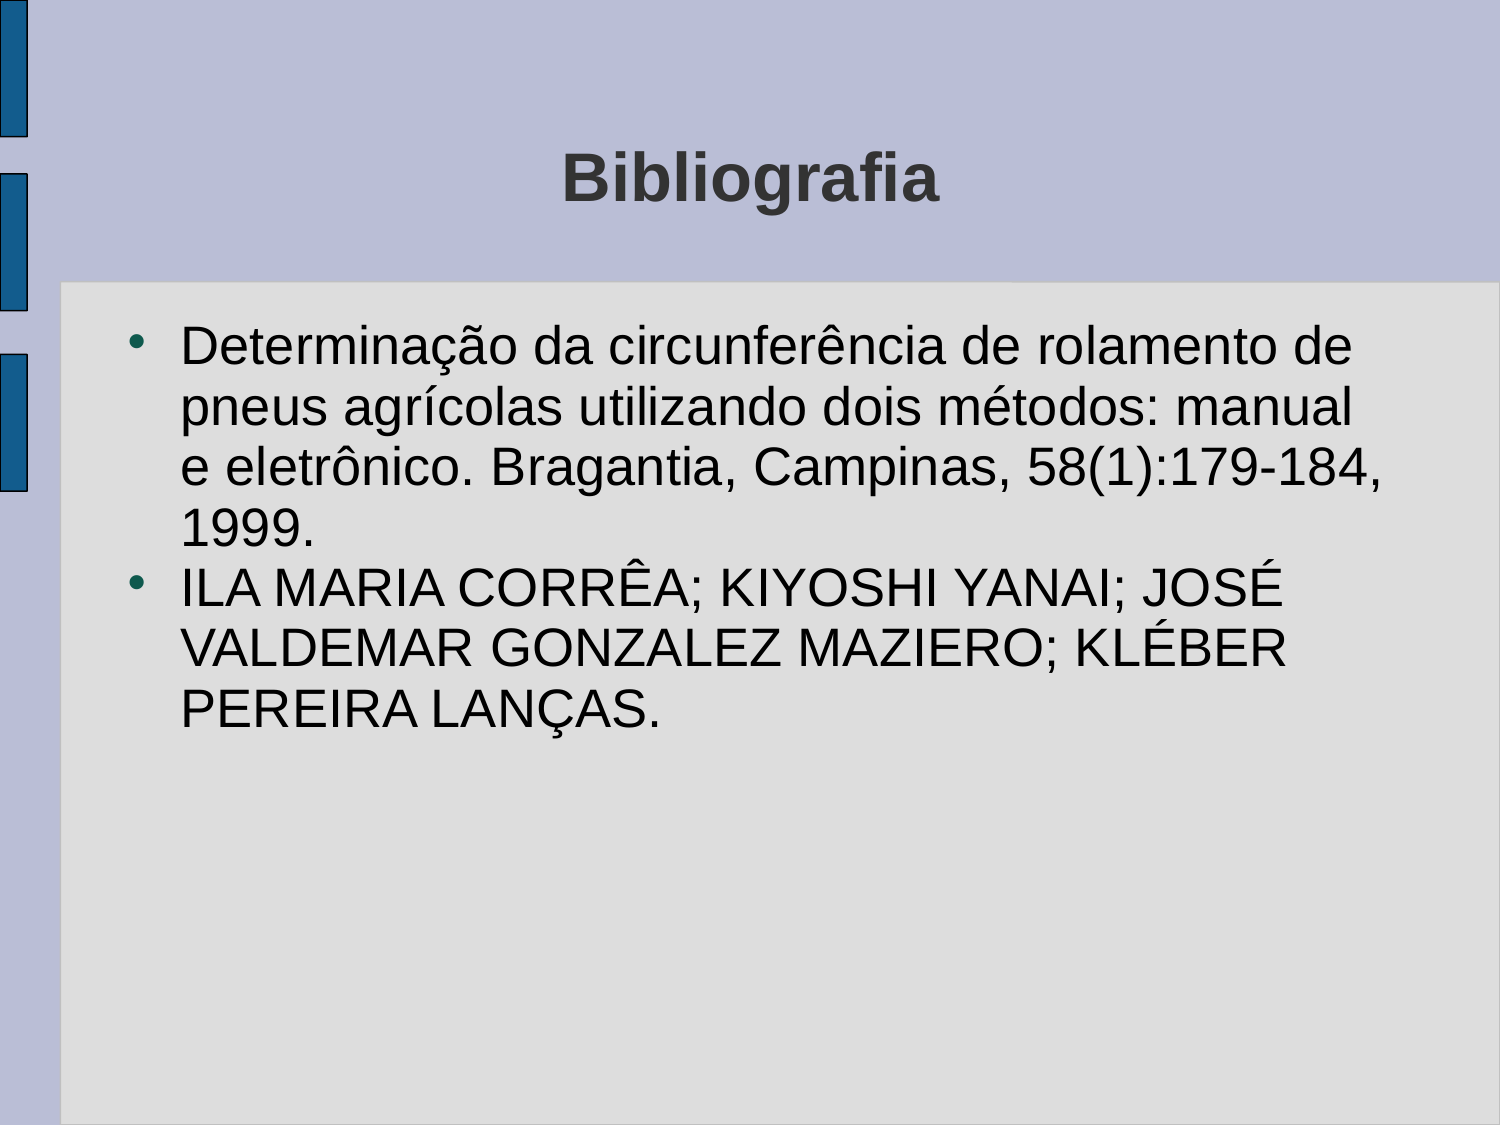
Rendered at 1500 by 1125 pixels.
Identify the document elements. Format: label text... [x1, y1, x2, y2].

list Determinação da circunferência de rolamento de pneus agrícolas utilizando dois métodos: manual e eletrônico. Bragantia, Campinas, 58(1):179-184, 1999. ILA MARIA CORRÊA; KIYOSHI YANAI; JOSÉ VALDEMAR GONZALEZ MAZIERO; KLÉBER PEREIRA LANÇAS. [110, 312, 1392, 1022]
title Bibliografia [110, 82, 1392, 271]
